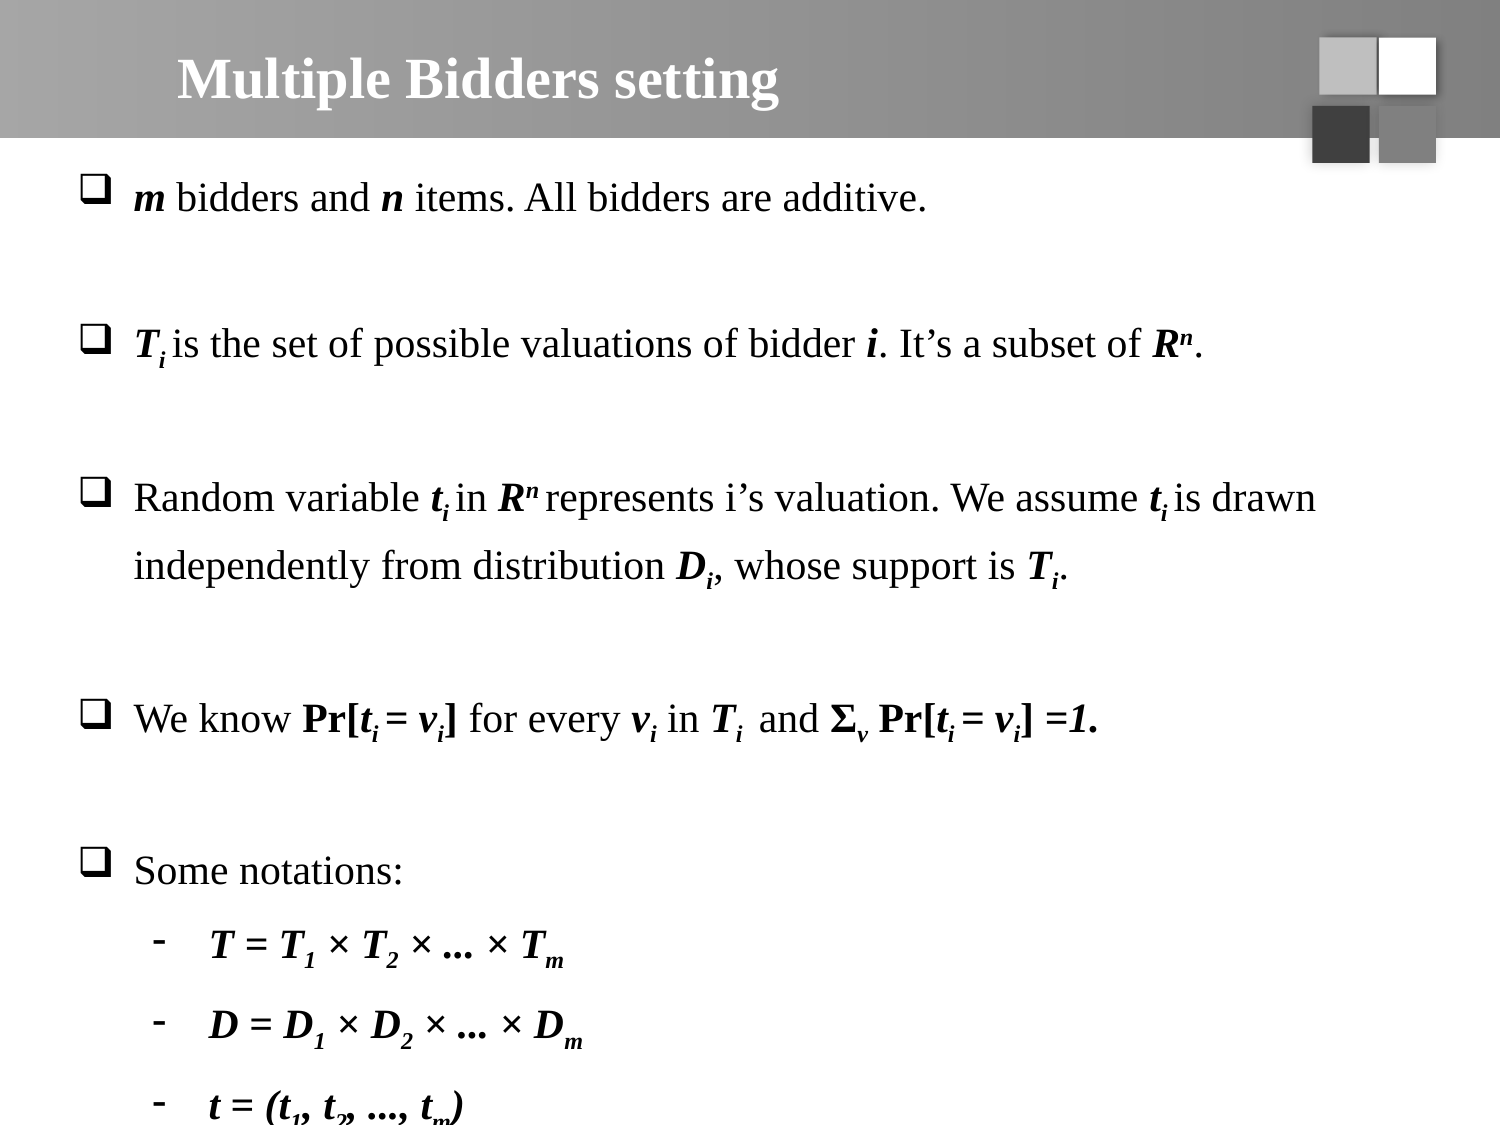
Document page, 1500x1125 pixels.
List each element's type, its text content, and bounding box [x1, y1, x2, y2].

text_box m bidders and n items. All bidders are additive. Ti is the set of possible valuations of bidder i. It’s a subset of Rn. Random variable ti in Rn represents i’s valuation. We assume ti is drawn independently from distribution Di, whose support is Ti. We know Pr[ti = vi] for every vi in Ti and Σv Pr[ti = vi] =1. Some notations: T = T1 × T2 × ... × Tm D = D1 × D2 × ... × Dm t = (t1, t2, ..., tm) [62, 91, 1463, 1125]
title Multiple Bidders setting [162, 12, 1426, 91]
